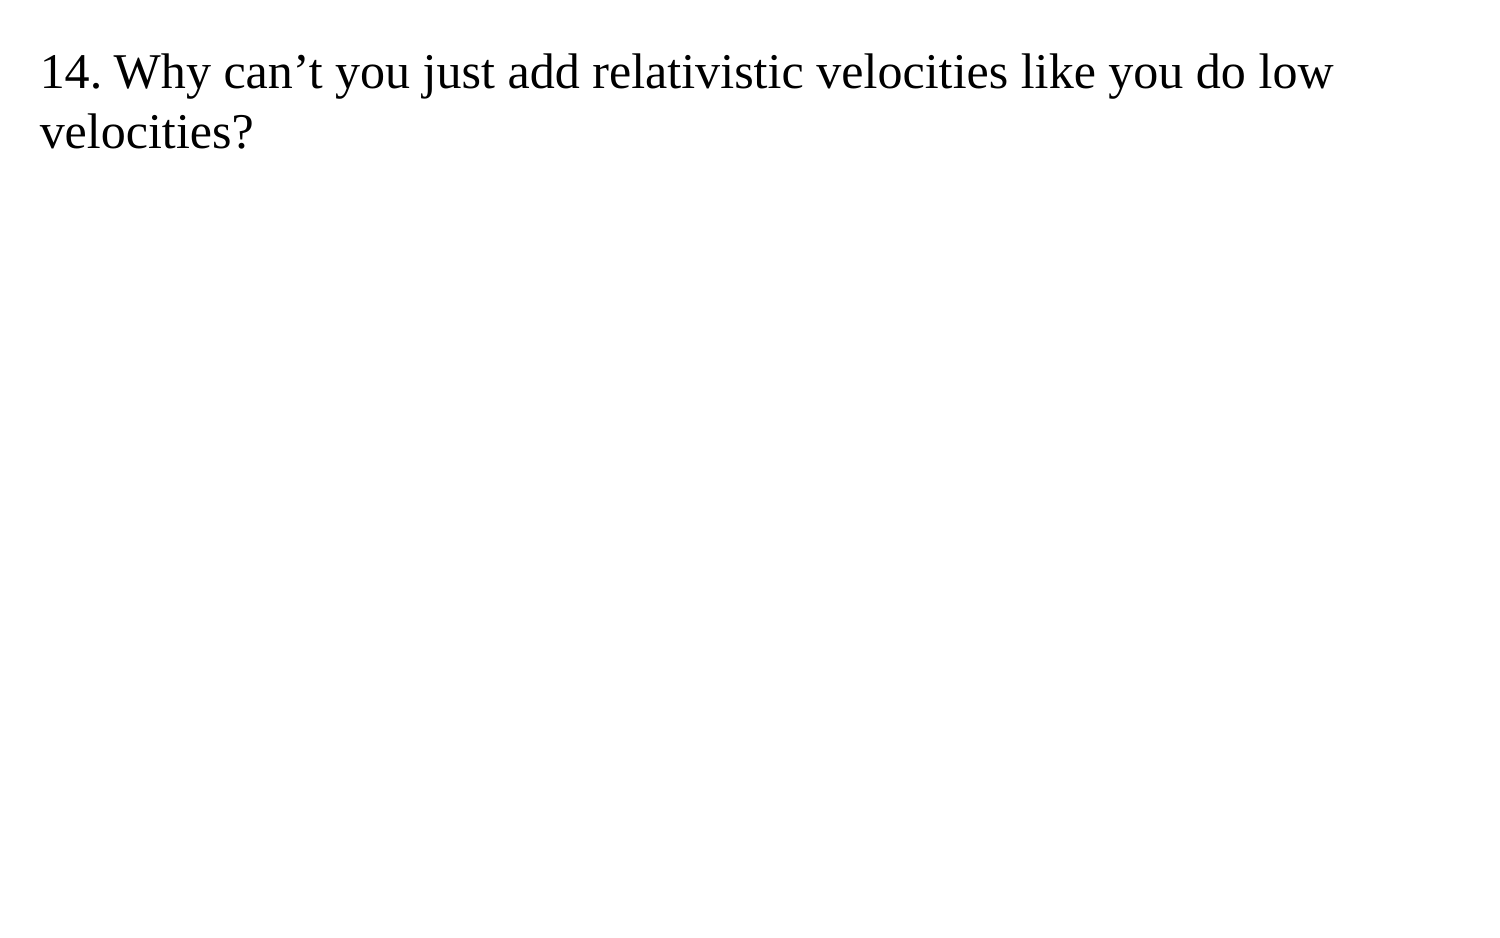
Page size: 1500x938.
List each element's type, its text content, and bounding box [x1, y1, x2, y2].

text_box 14. Why can’t you just add relativistic velocities like you do low velocities? [24, 31, 1475, 286]
